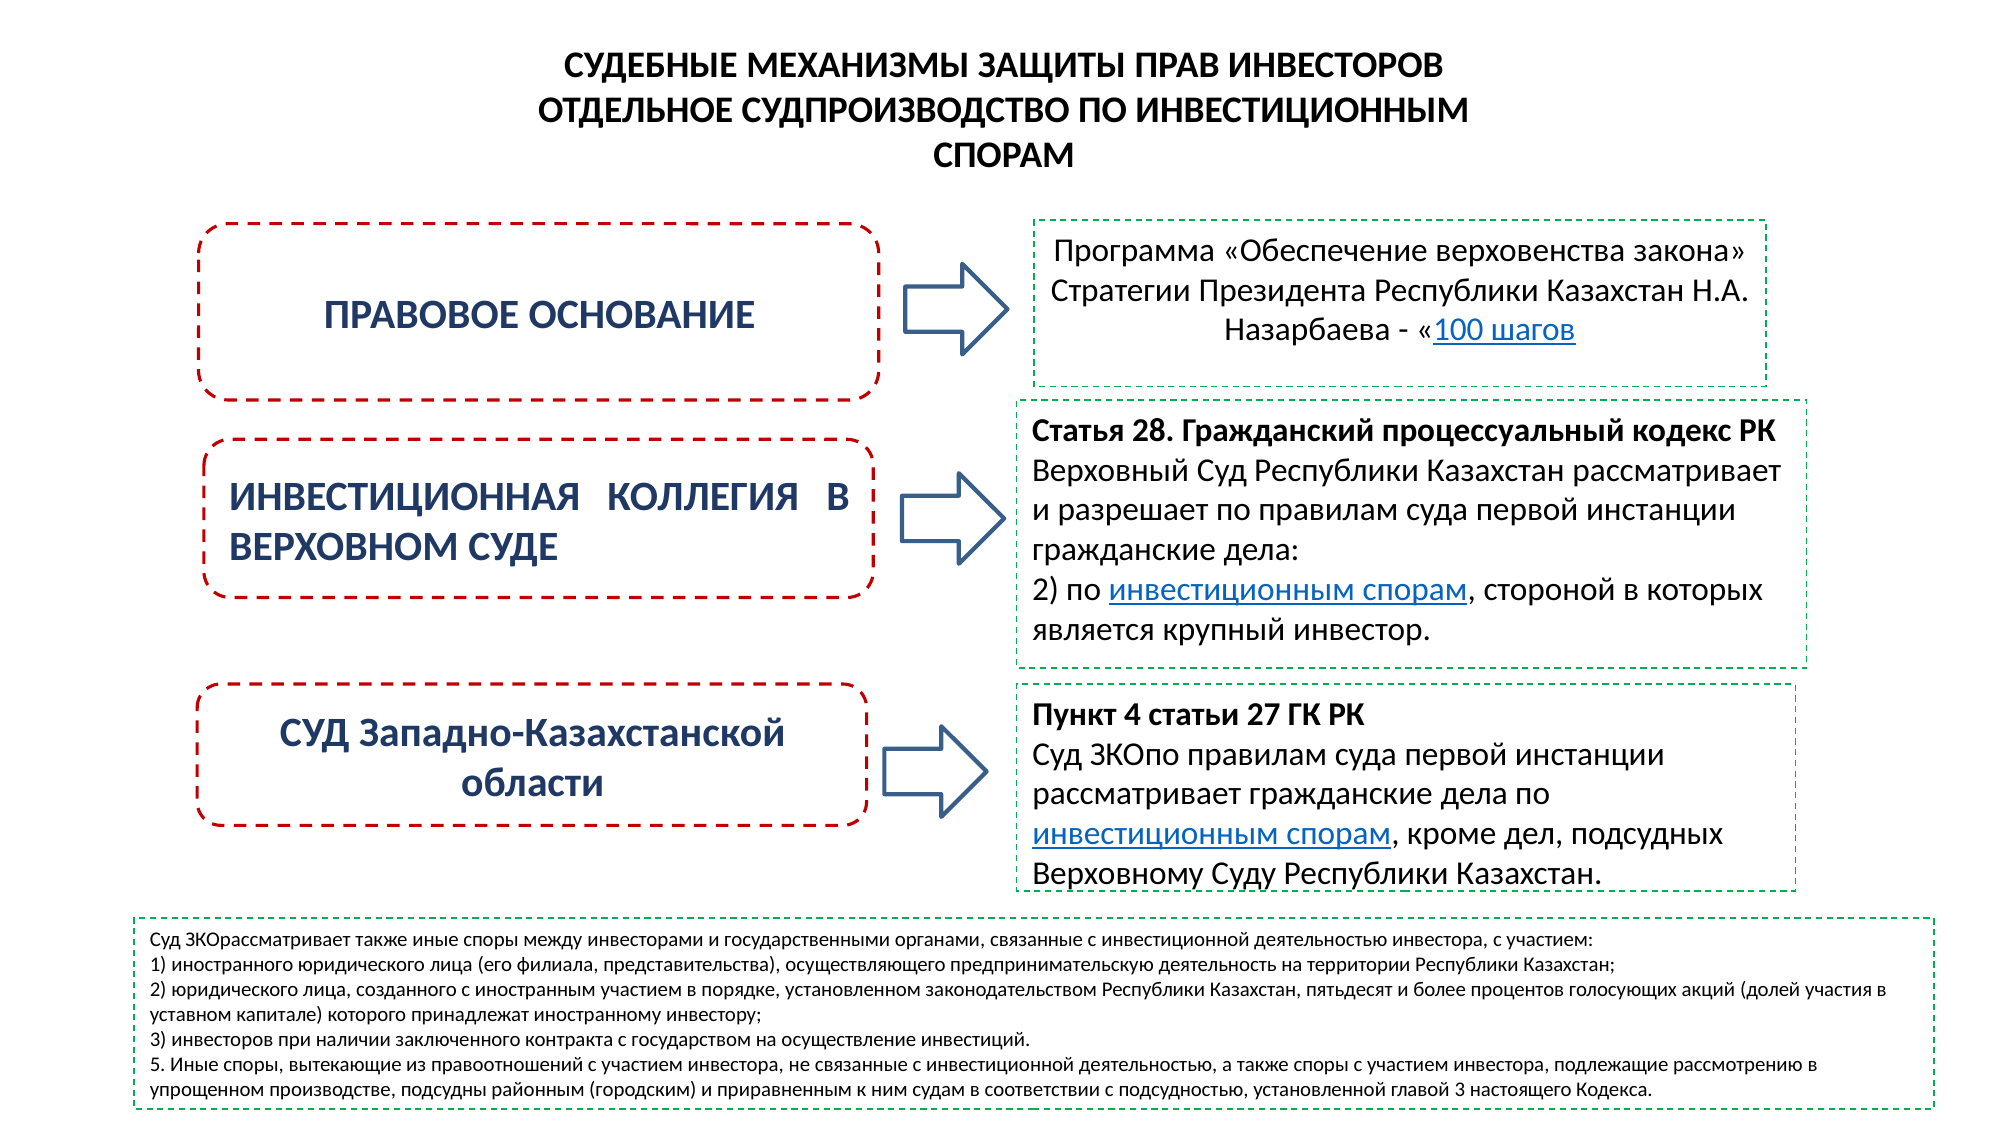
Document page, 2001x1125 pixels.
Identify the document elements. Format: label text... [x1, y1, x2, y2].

text_box ИНВЕСТИЦИОННАЯ КОЛЛЕГИЯ В ВЕРХОВНОМ СУДЕ [203, 439, 874, 598]
text_box СУД Западно-Казахстанской области [197, 683, 867, 826]
text_box Суд ЗКОрассматривает также иные споры между инвесторами и государственными органами, связанные с инвестиционной деятельностью инвестора, с участием: 1) иностранного юридического лица (его филиала, представительства), осуществляющего предпринимательскую деятельность на территории Республики Казахстан; 2) юридического лица, созданного с иностранным участием в порядке, установленном законодательством Республики Казахстан, пятьдесят и более процентов голосующих акций (долей участия в уставном капитале) которого принадлежат иностранному инвестору; 3) инвесторов при наличии заключенного контракта с государством на осуществление инвестиций. 5. Иные споры, вытекающие из правоотношений с участием инвестора, не связанные с инвестиционной деятельностью, а также споры с участием инвестора, подлежащие рассмотрению в упрощенном производстве, подсудны районным (городским) и приравненным к ним судам в соответствии с подсудностью, установленной главой 3 настоящего Кодекса. [134, 918, 1934, 1110]
text_box Статья 28. Гражданский процессуальный кодекс РК Верховный Суд Республики Казахстан рассматривает и разрешает по правилам суда первой инстанции гражданские дела: 2) по инвестиционным спорам, стороной в которых является крупный инвестор. [1016, 399, 1807, 668]
text_box ПРАВОВОЕ ОСНОВАНИЕ [198, 223, 879, 400]
text_box [901, 473, 1005, 564]
text_box [884, 726, 987, 817]
text_box [905, 263, 1008, 355]
text_box Пункт 4 статьи 27 ГК РК Суд ЗКОпо правилам суда первой инстанции рассматривает гражданские дела по инвестиционным спорам, кроме дел, подсудных Верховному Суду Республики Казахстан. [1016, 683, 1796, 891]
text_box СУДЕБНЫЕ МЕХАНИЗМЫ ЗАЩИТЫ ПРАВ ИНВЕСТОРОВ ОТДЕЛЬНОЕ СУДПРОИЗВОДСТВО ПО ИНВЕСТИЦИОННЫМ СПОРАМ [504, 32, 1505, 183]
text_box Программа «Обеспечение верховенства закона» Стратегии Президента Республики Казахстан Н.А. Назарбаева - «100 шагов [1034, 219, 1766, 387]
